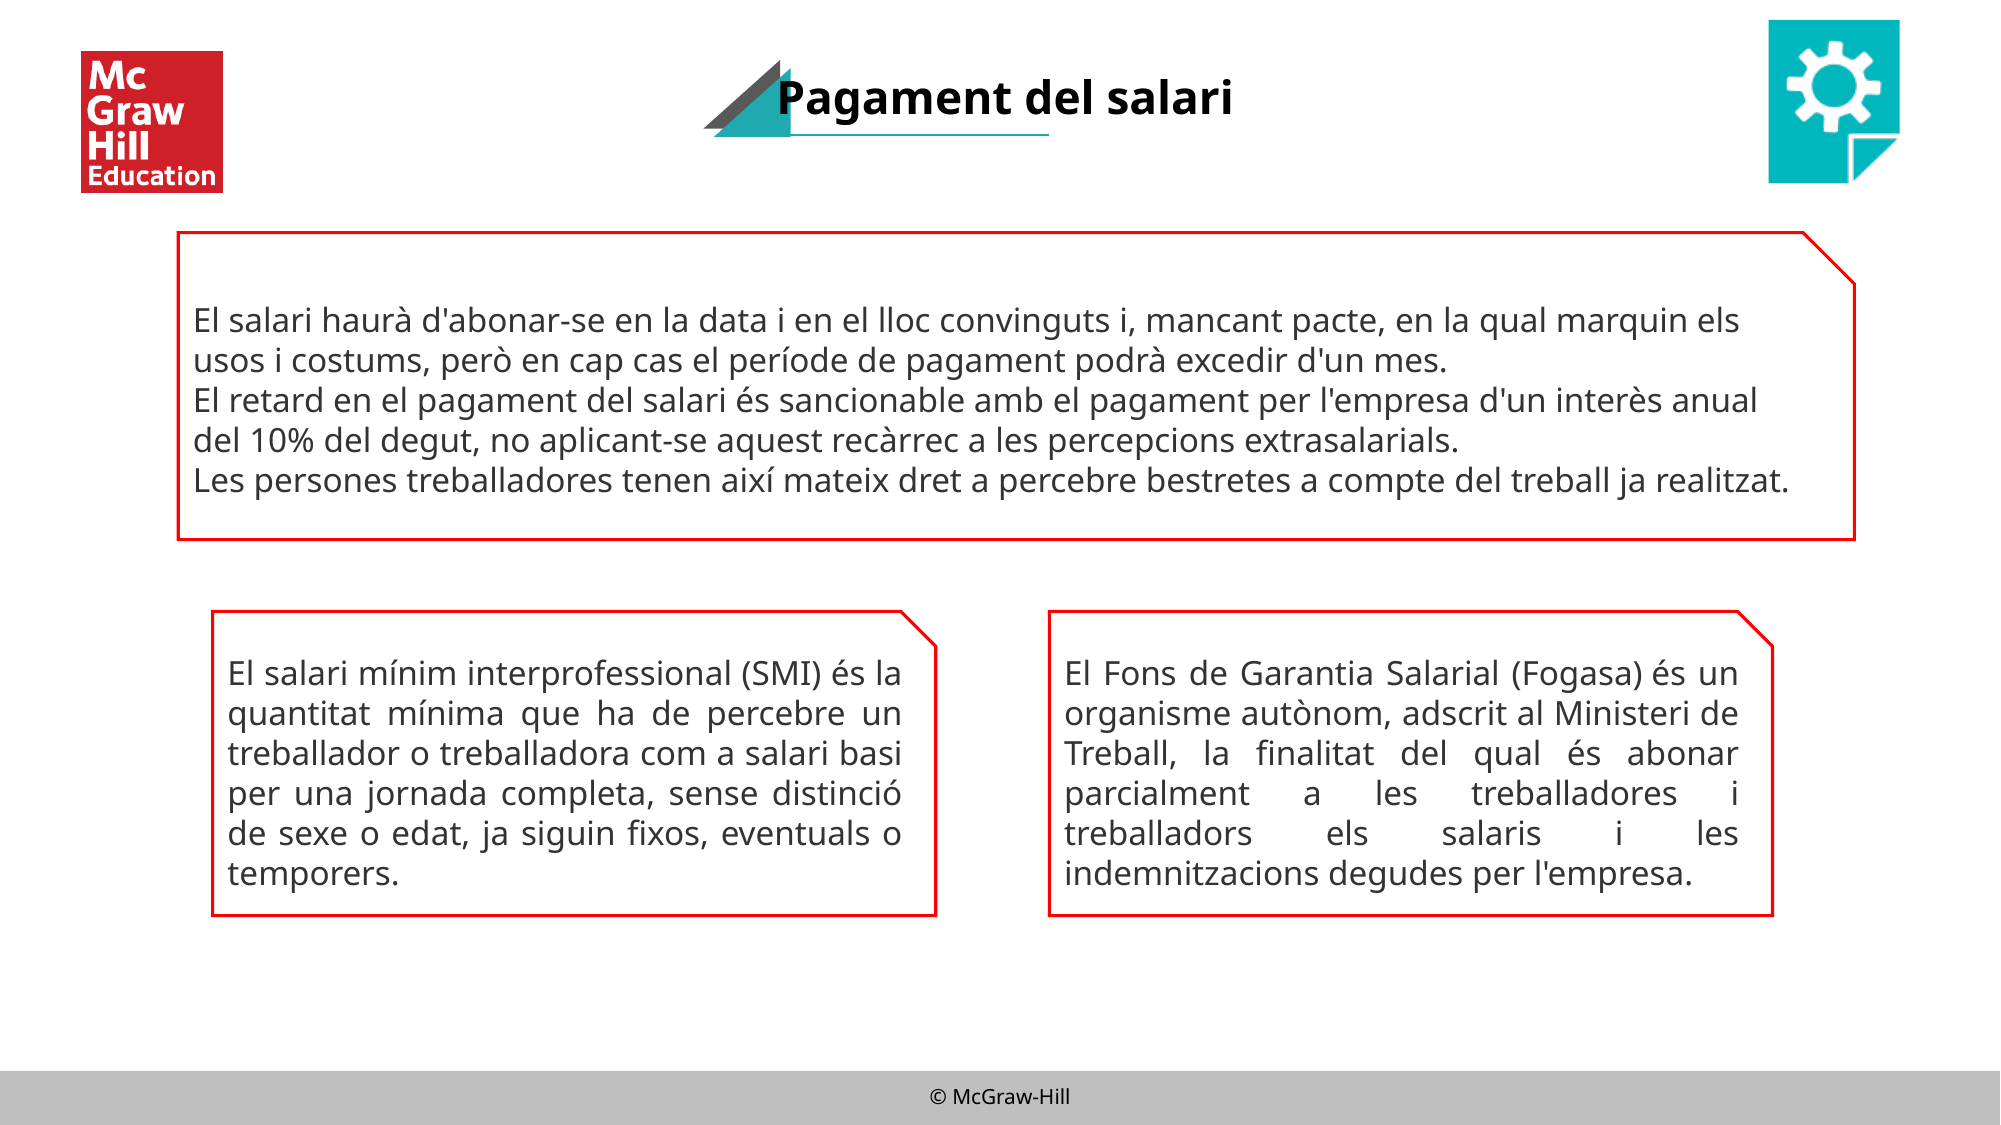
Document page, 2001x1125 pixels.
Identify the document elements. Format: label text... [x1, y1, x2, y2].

picture [81, 51, 223, 193]
text_box El Fons de Garantia Salarial (Fogasa) és un organisme autònom, adscrit al Ministeri de Treball, la finalitat del qual és abonar parcialment a les treballadores i treballadors els salaris i les indemnitzacions degudes per l'empresa. [1048, 610, 1774, 917]
text_box El salari mínim interprofessional (SMI) és la quantitat mínima que ha de percebre un treballador o treballadora com a salari basi per una jornada completa, sense distinció de sexe o edat, ja siguin fixos, eventuals o temporers. [211, 610, 937, 917]
picture [1683, 16, 1904, 185]
title Pagament del salari [290, 67, 1672, 188]
text_box El salari haurà d'abonar-se en la data i en el lloc convinguts i, mancant pacte, en la qual marquin els usos i costums, però en cap cas el període de pagament podrà excedir d'un mes. El retard en el pagament del salari és sancionable amb el pagament per l'empresa d'un interès anual del 10% del degut, no aplicant-se aquest recàrrec a les percepcions extrasalarials. Les persones treballadores tenen així mateix dret a percebre bestretes a compte del treball ja realitzat. [177, 231, 1856, 541]
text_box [703, 59, 1050, 137]
